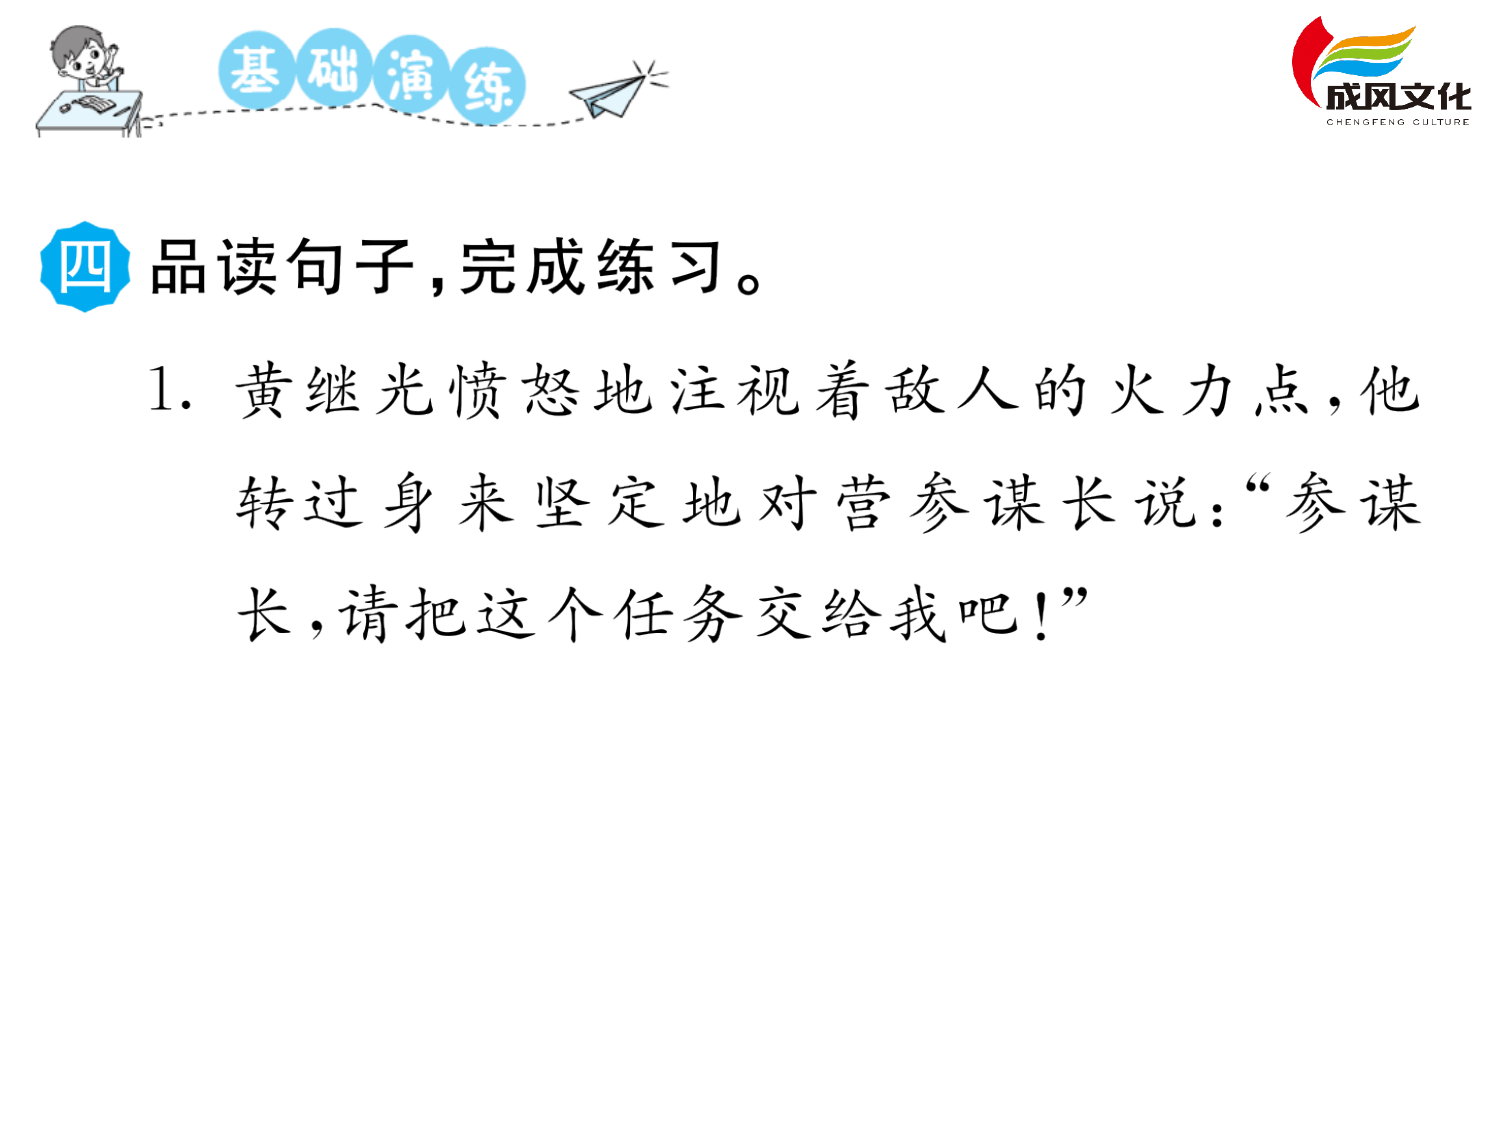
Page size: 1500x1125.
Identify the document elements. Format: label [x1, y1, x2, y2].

picture [1281, 0, 1489, 136]
picture [29, 10, 680, 149]
picture [35, 176, 1453, 664]
